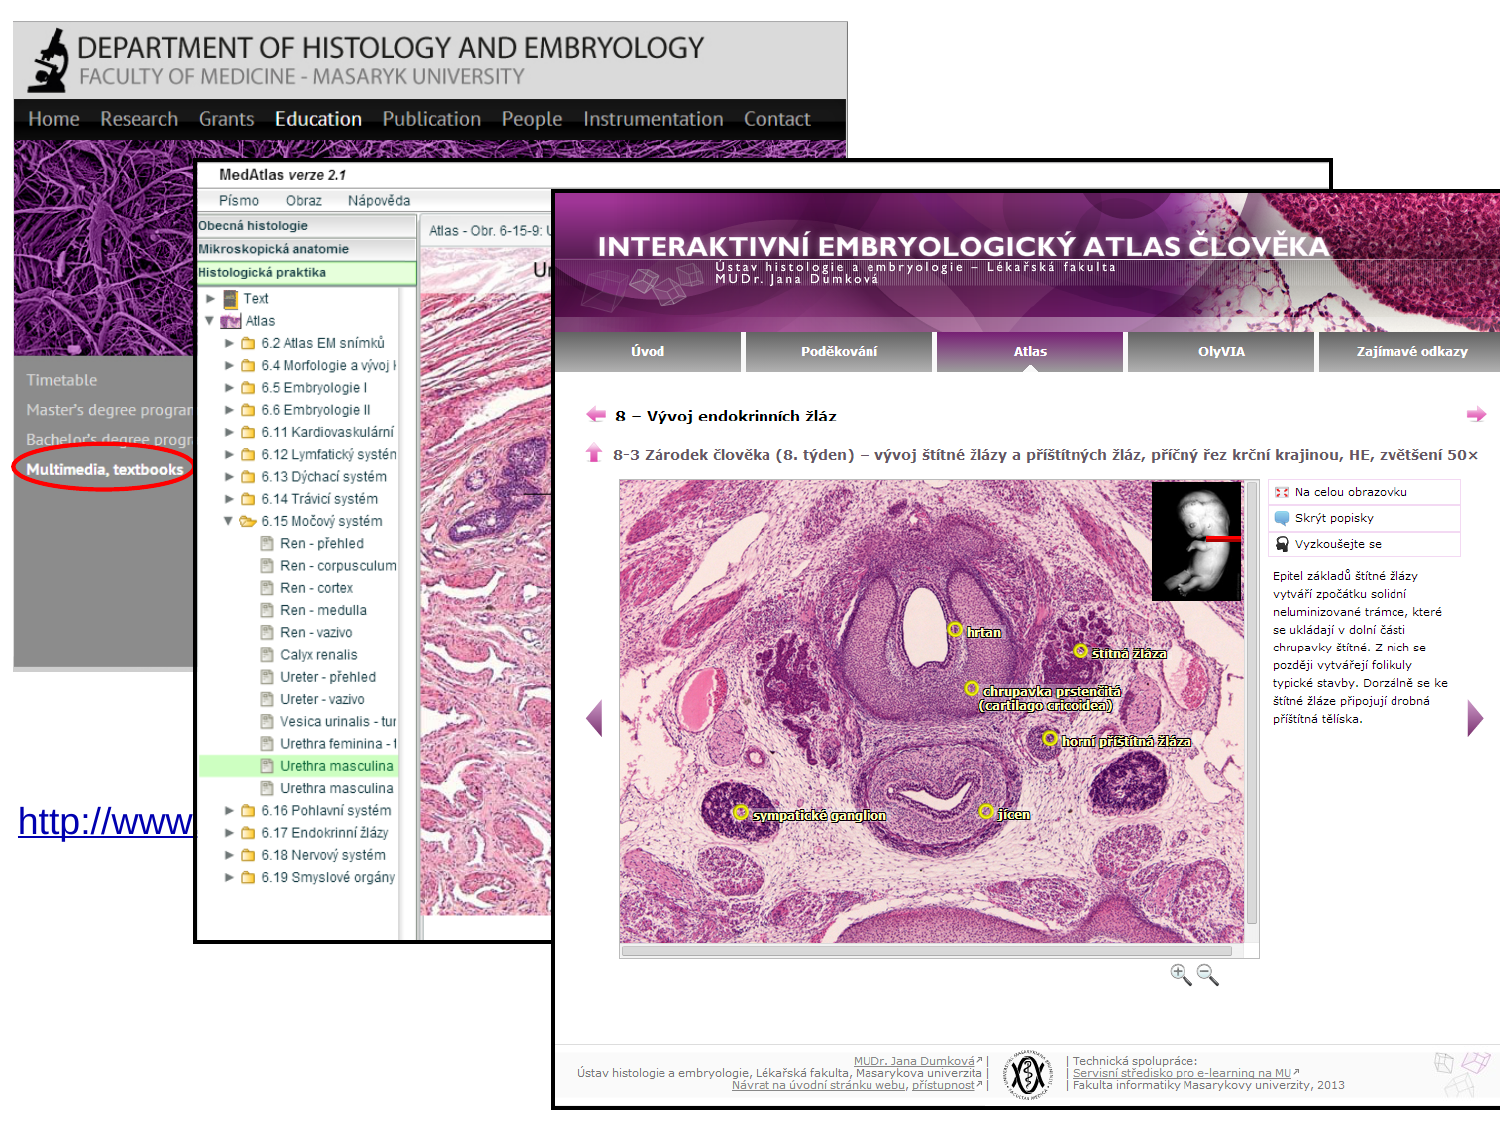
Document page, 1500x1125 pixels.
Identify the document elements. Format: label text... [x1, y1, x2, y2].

text_box http://www.med.muni.cz/histology [3, 789, 193, 849]
picture [13, 20, 1500, 1107]
